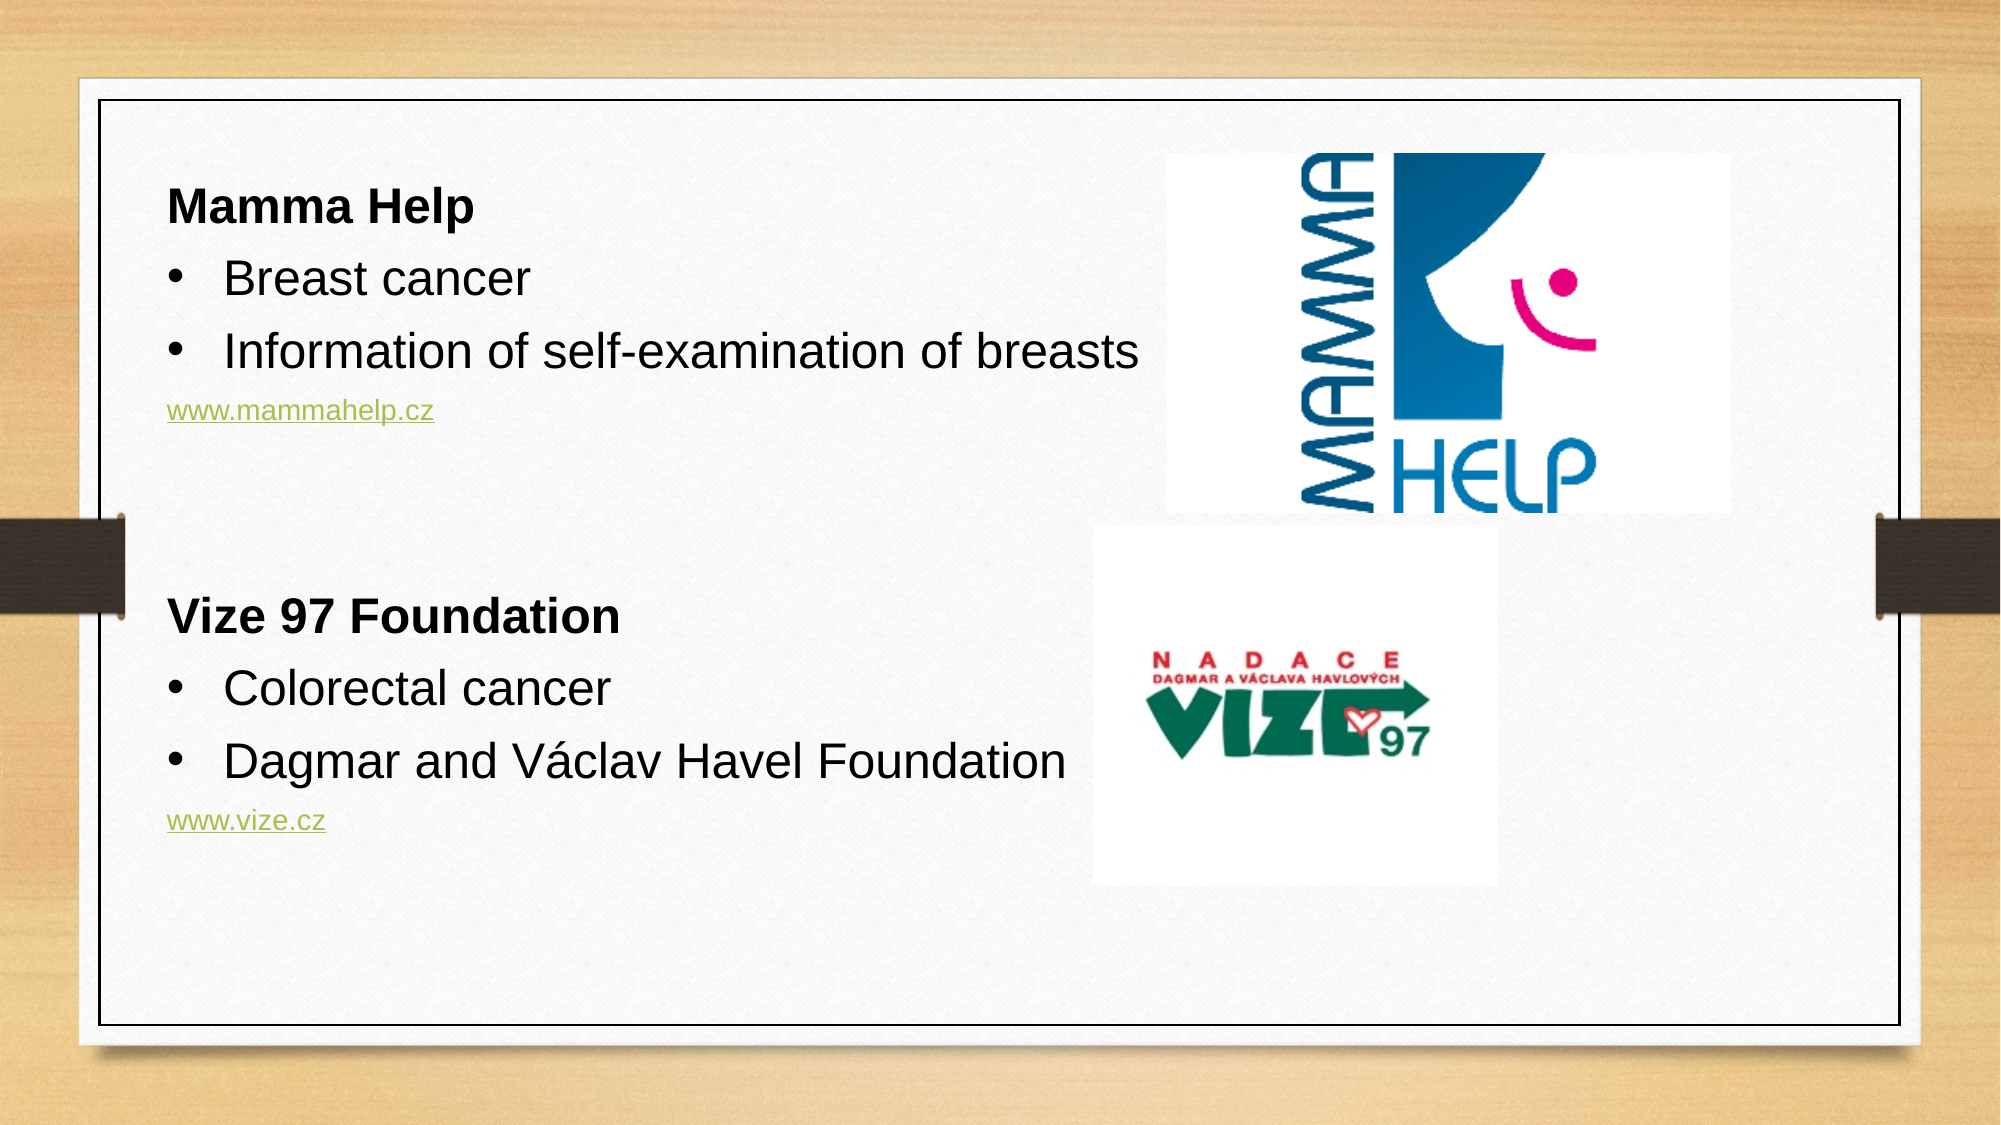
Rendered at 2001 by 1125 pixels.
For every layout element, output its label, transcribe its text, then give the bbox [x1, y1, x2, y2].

picture [0, 0, 2001, 1125]
text_box Mamma Help Breast cancer Information of self-examination of breasts www.mammahelp.cz Vize 97 Foundation Colorectal cancer Dagmar and Václav Havel Foundation www.vize.cz [152, 165, 1830, 949]
